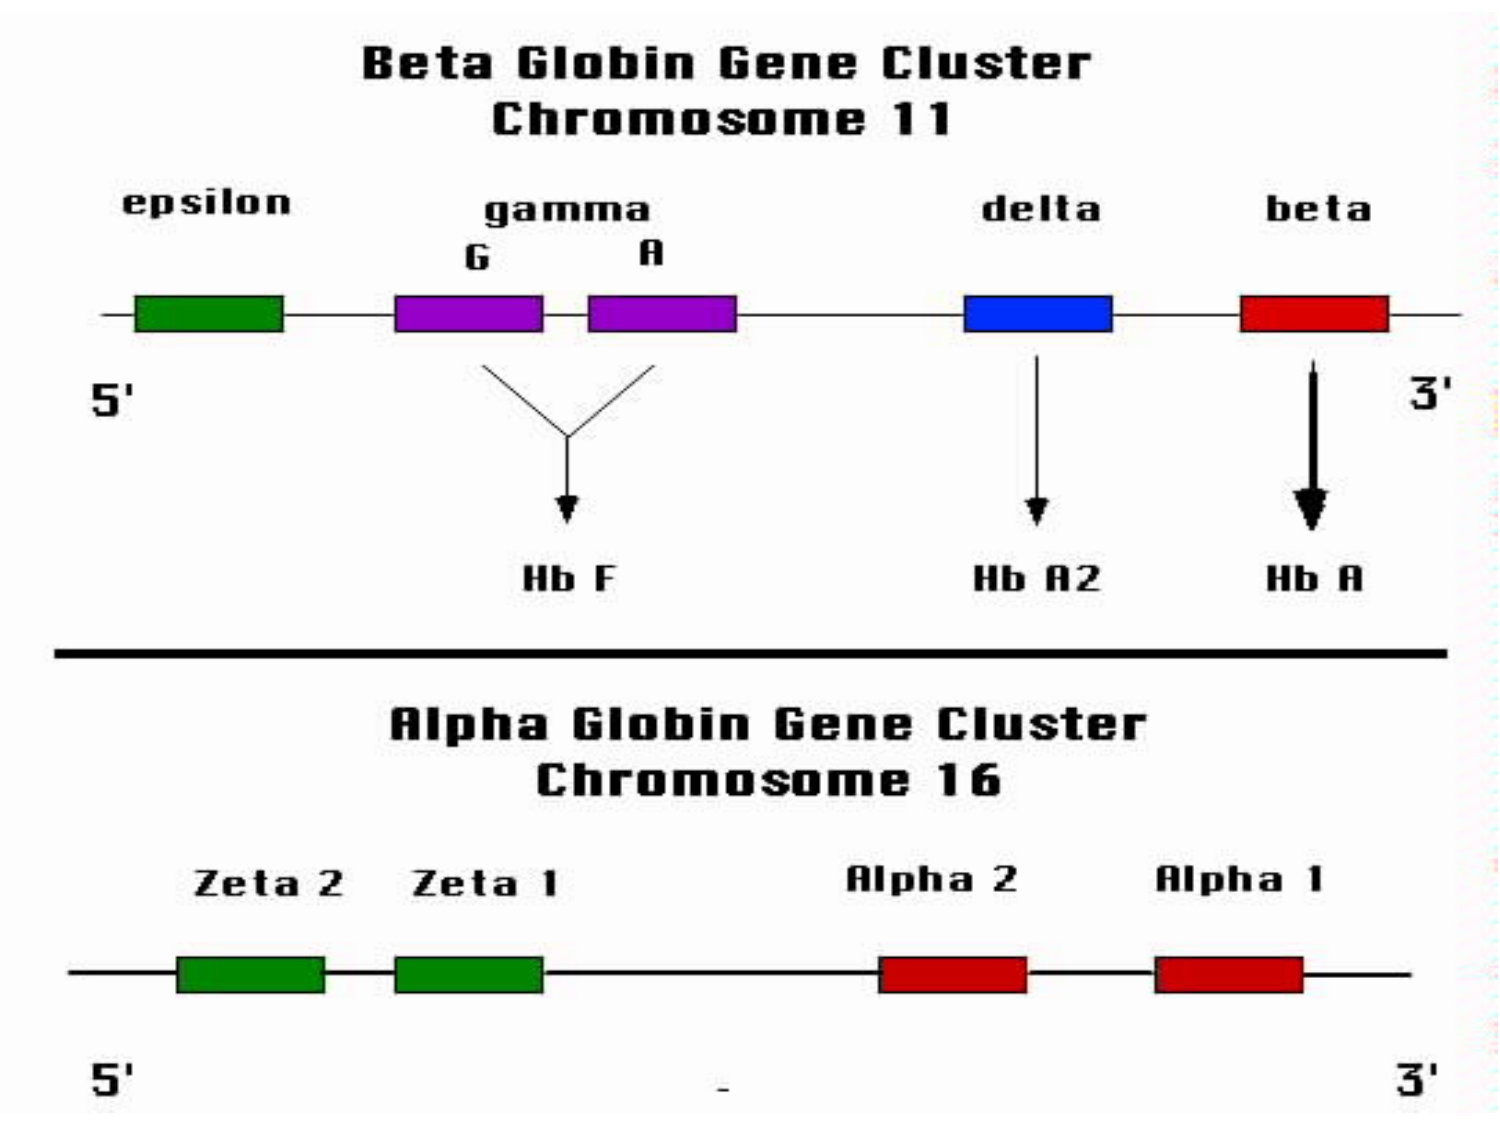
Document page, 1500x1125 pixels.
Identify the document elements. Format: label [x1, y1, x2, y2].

text_box [0, 12, 1500, 1113]
